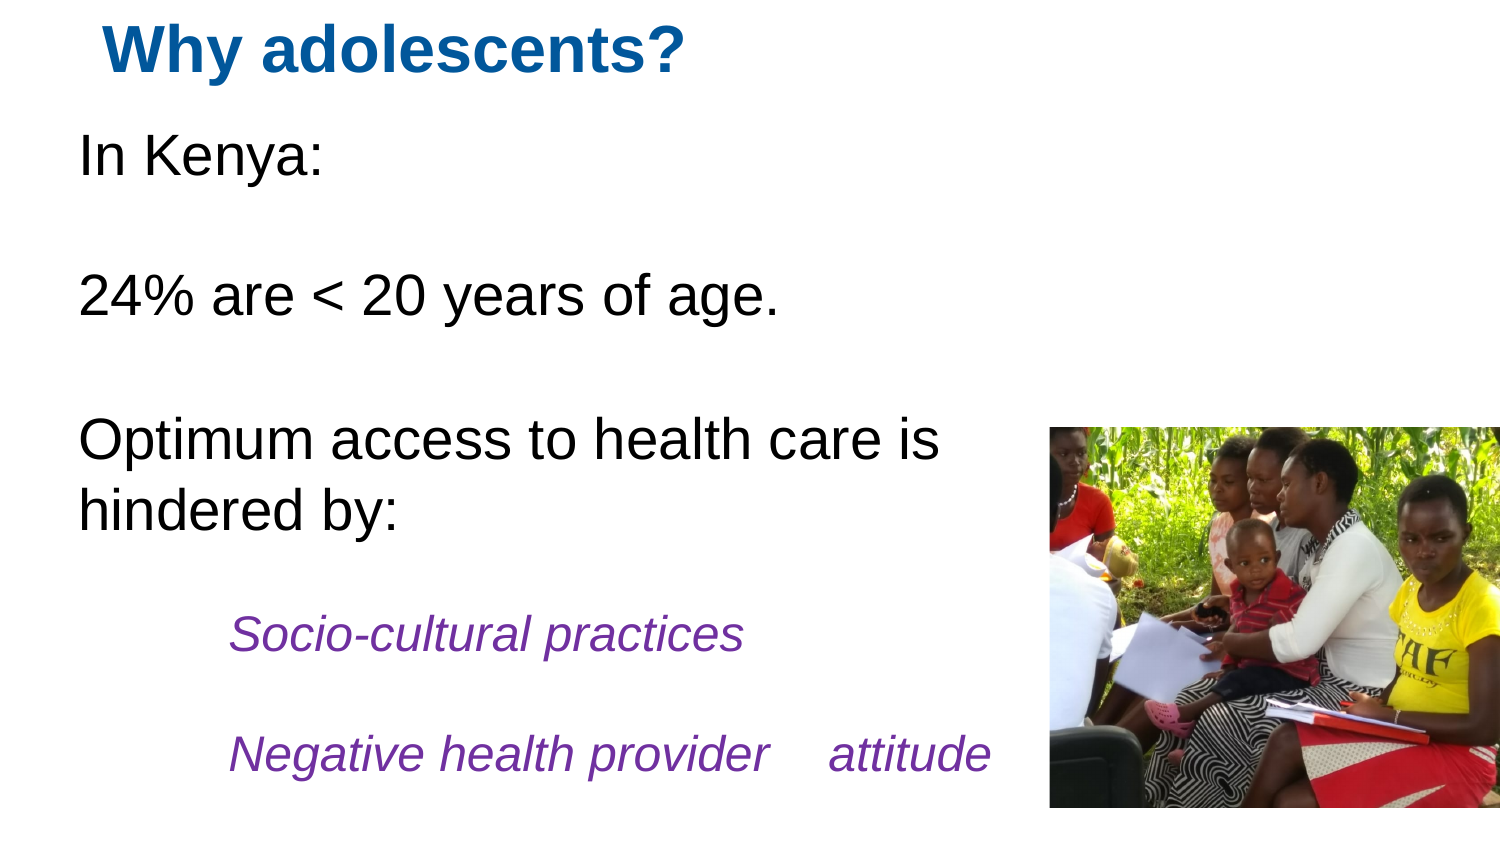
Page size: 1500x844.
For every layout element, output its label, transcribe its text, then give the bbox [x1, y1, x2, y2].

title In Kenya: 24% are < 20 years of age. Optimum access to health care is hindered by: Socio-cultural practices Negative health provider attitude [63, 101, 1023, 844]
picture [1049, 427, 1500, 809]
title Why adolescents? [87, 0, 941, 101]
